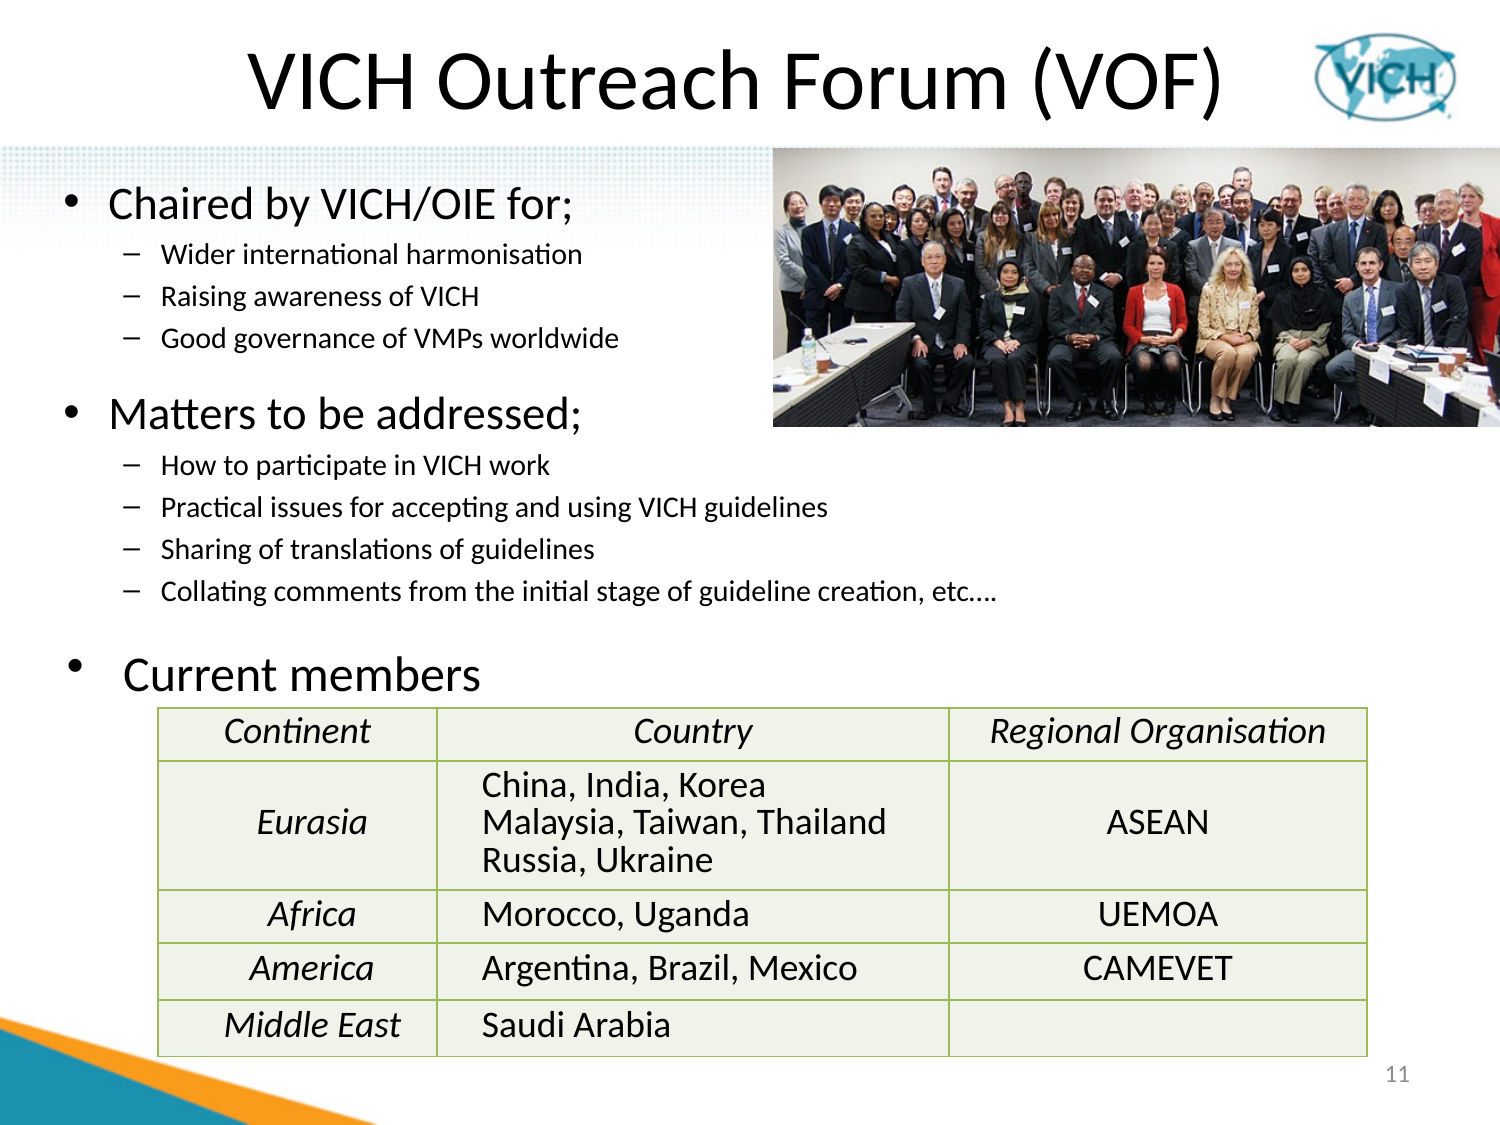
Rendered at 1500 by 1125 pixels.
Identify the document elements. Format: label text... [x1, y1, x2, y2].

text_box Current members [52, 634, 497, 709]
table_header Regional Organisation [950, 709, 1366, 760]
picture [0, 0, 1500, 1125]
slide_number 11 [1074, 1042, 1425, 1103]
table_cell Morocco, Uganda [438, 891, 948, 942]
list Chaired by VICH/OIE for; Wider international harmonisation Raising awareness of VICH Good governance of VMPs worldwide Matters to be addressed; How to participate in VICH work Practical issues for accepting and using VICH guidelines Sharing of translations of guidelines Collating comments from the initial stage of guideline creation, etc…. [48, 143, 1318, 616]
table_cell Eurasia [159, 762, 436, 889]
table_cell Argentina, Brazil, Mexico [438, 944, 948, 999]
title VICH Outreach Forum (VOF) [62, 15, 1413, 135]
table_cell China, India, Korea Malaysia, Taiwan, Thailand Russia, Ukraine [438, 762, 948, 889]
table_cell [950, 1001, 1366, 1056]
table_header Continent [159, 709, 436, 760]
table_cell Saudi Arabia [438, 1001, 948, 1056]
table_cell CAMEVET [950, 944, 1366, 999]
table_cell Africa [159, 891, 436, 942]
table_cell Middle East [159, 1001, 436, 1056]
table_header Country [438, 709, 948, 760]
table_cell UEMOA [950, 891, 1366, 942]
table_cell America [159, 944, 436, 999]
table_cell ASEAN [950, 762, 1366, 889]
